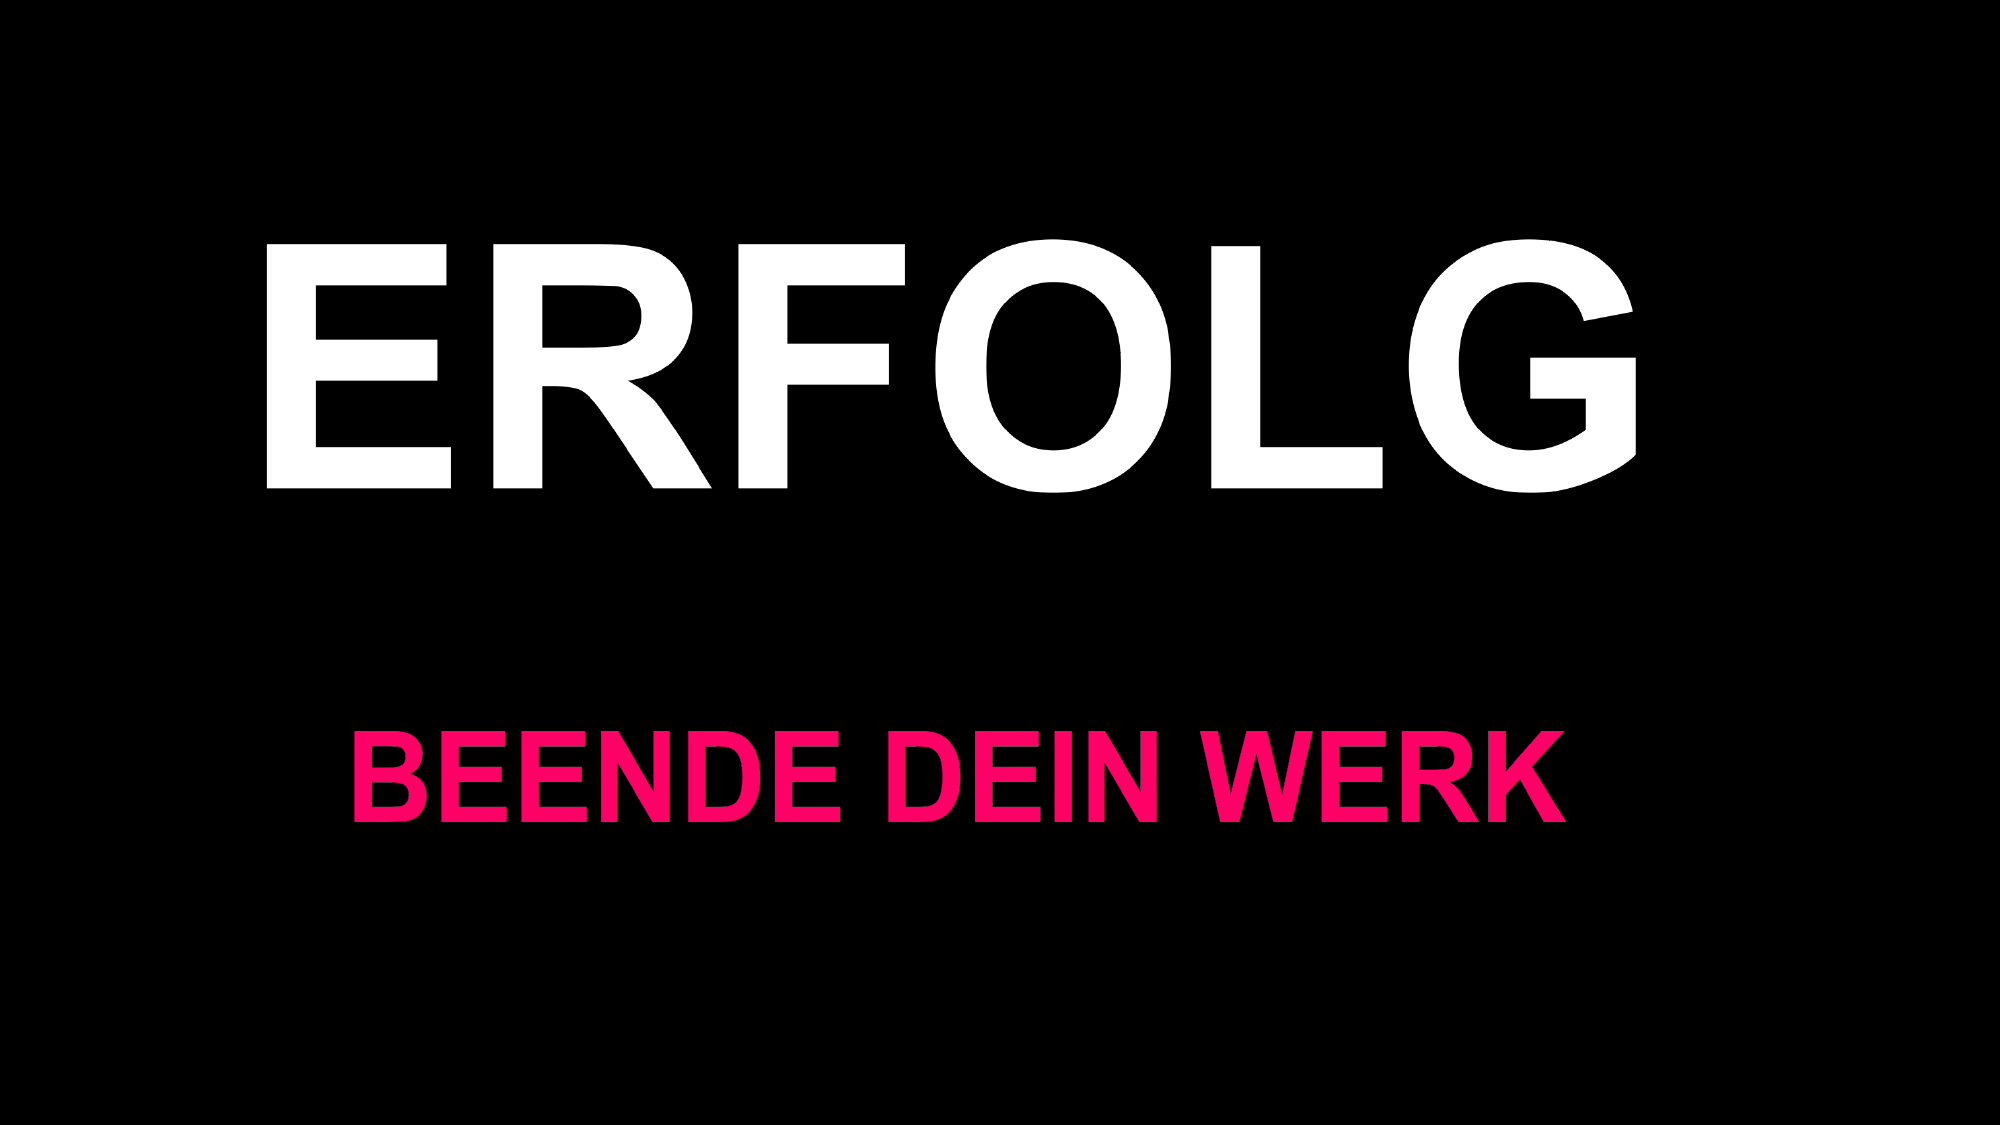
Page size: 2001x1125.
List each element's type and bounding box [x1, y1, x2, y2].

picture [354, 731, 1566, 822]
picture [266, 239, 1636, 493]
